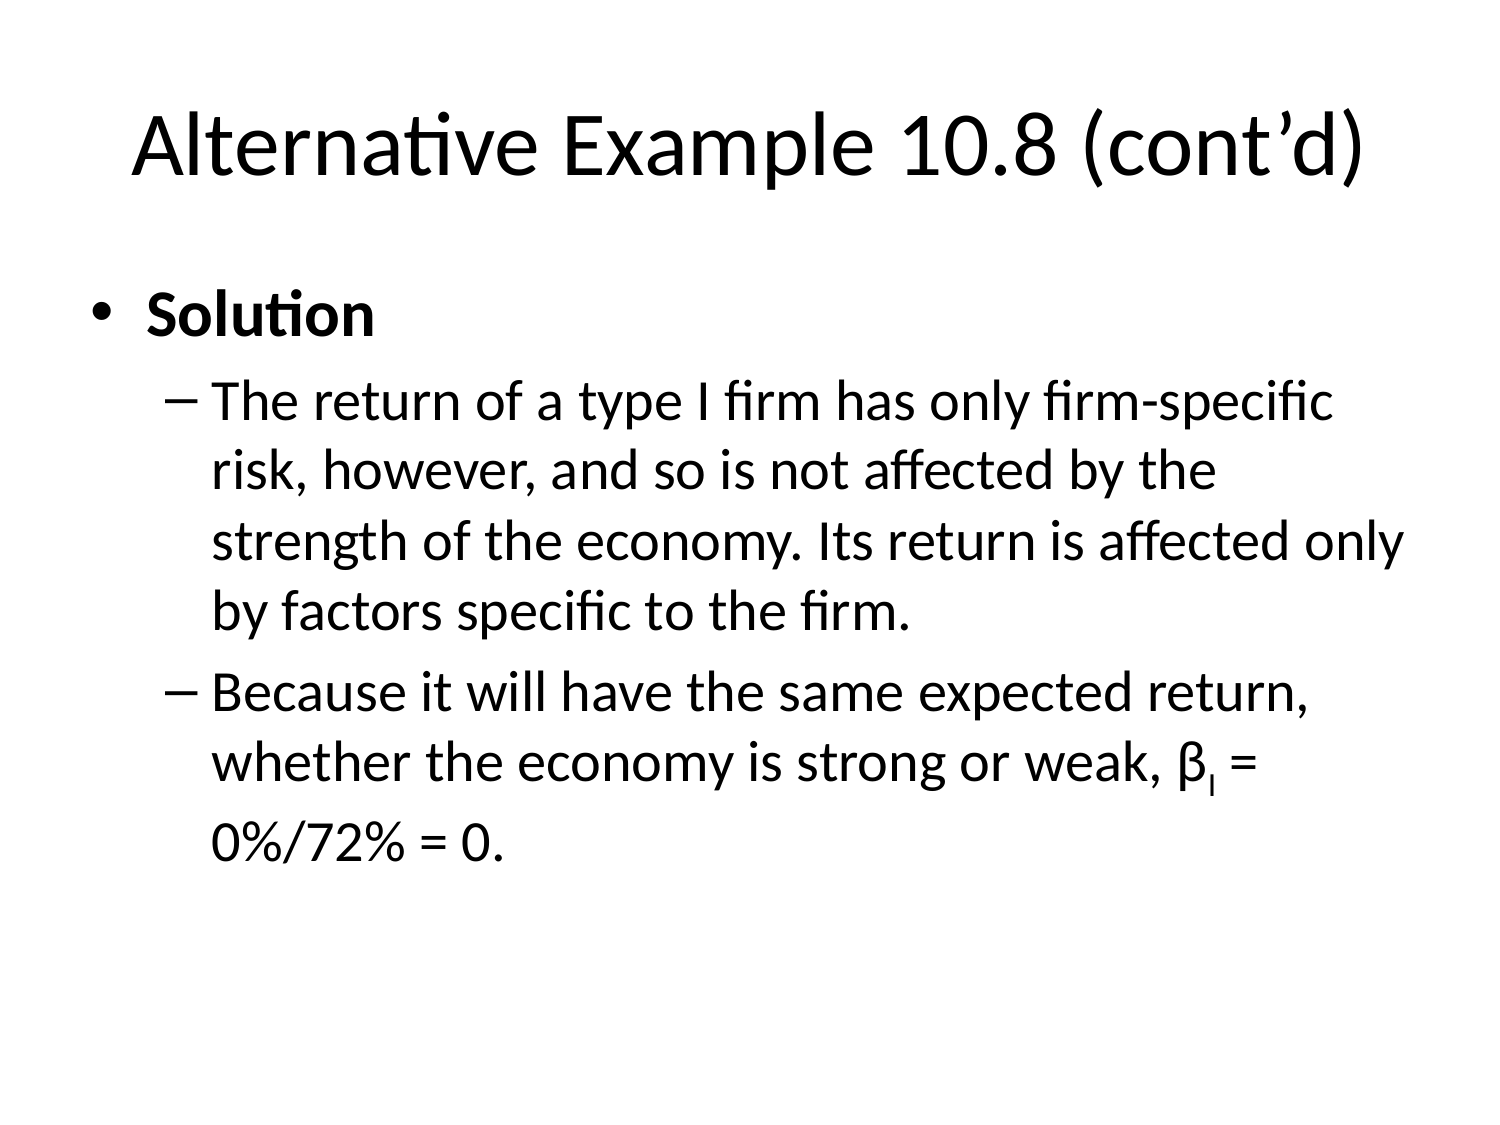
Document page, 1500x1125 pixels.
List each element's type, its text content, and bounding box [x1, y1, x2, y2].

list Solution The return of a type I firm has only firm-specific risk, however, and so is not affected by the strength of the economy. Its return is affected only by factors specific to the firm. Because it will have the same expected return, whether the economy is strong or weak, βI = 0%/72% = 0. [75, 262, 1425, 1005]
title Alternative Example 10.8 (cont’d) [75, 45, 1425, 233]
